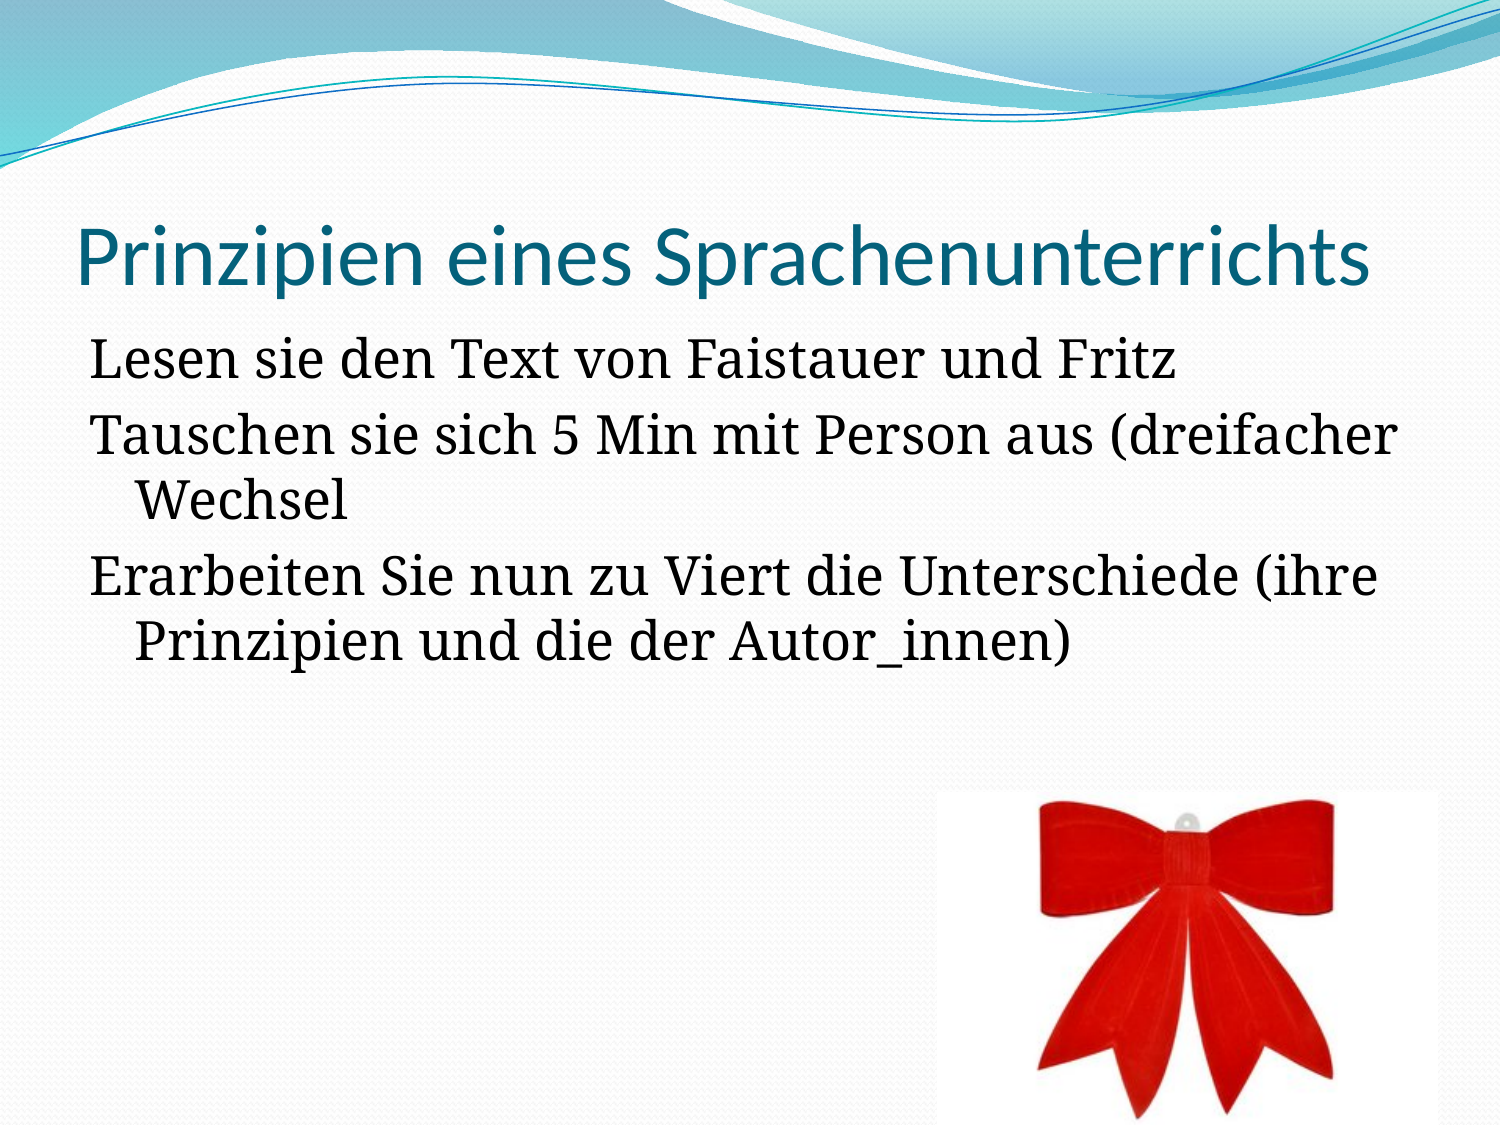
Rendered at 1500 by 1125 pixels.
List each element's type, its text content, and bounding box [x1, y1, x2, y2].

title Prinzipien eines Sprachenunterrichts [75, 115, 1425, 303]
list Lesen sie den Text von Faistauer und Fritz Tauschen sie sich 5 Min mit Person aus (dreifacher Wechsel Erarbeiten Sie nun zu Viert die Unterschiede (ihre Prinzipien und die der Autor_innen) [75, 317, 1425, 1038]
picture [937, 791, 1438, 1125]
